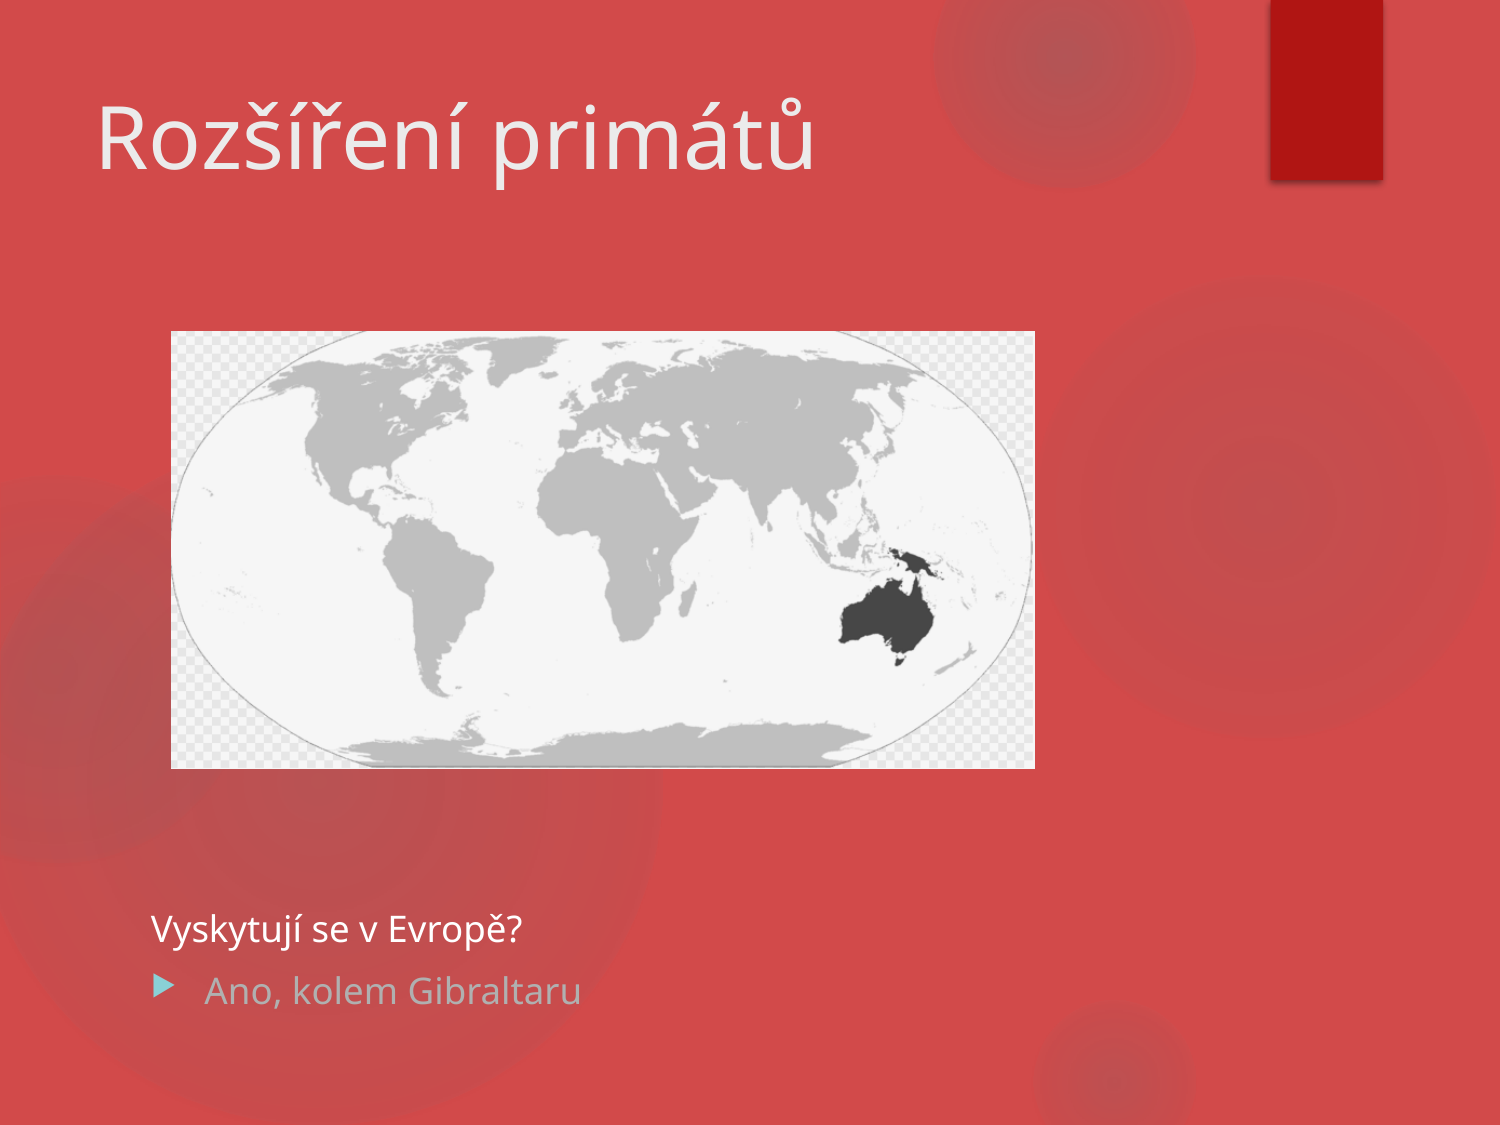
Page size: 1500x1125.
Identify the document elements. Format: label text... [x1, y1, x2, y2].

list Vyskytují se v Evropě? Ano, kolem Gibraltaru [135, 336, 1237, 1025]
picture [170, 331, 1035, 769]
title Rozšíření primátů [79, 74, 1237, 304]
